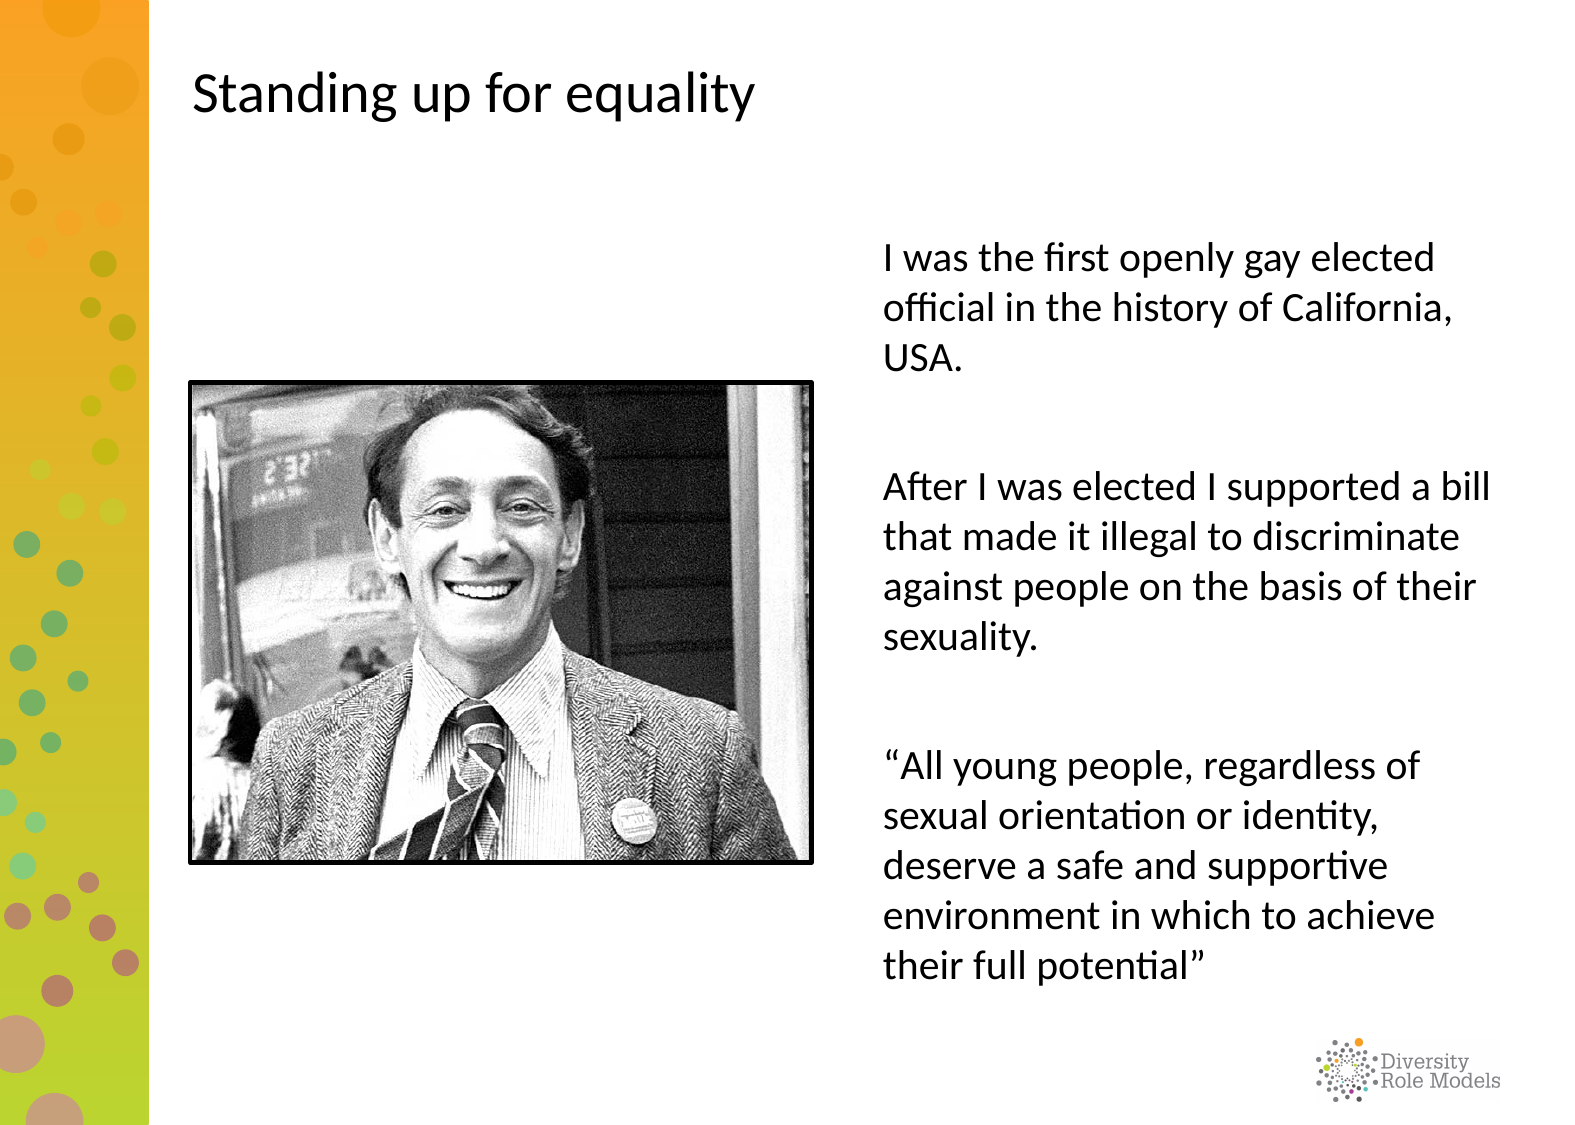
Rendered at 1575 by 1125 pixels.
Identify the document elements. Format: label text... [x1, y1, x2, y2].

picture [1316, 1038, 1500, 1102]
list I was the first openly gay elected official in the history of California, USA. After I was elected I supported a bill that made it illegal to discriminate against people on the basis of their sexuality. “All young people, regardless of sexual orientation or identity, deserve a safe and supportive environment in which to achieve their full potential” [882, 229, 1500, 1016]
title Standing up for equality [192, 63, 1500, 188]
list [192, 384, 810, 861]
